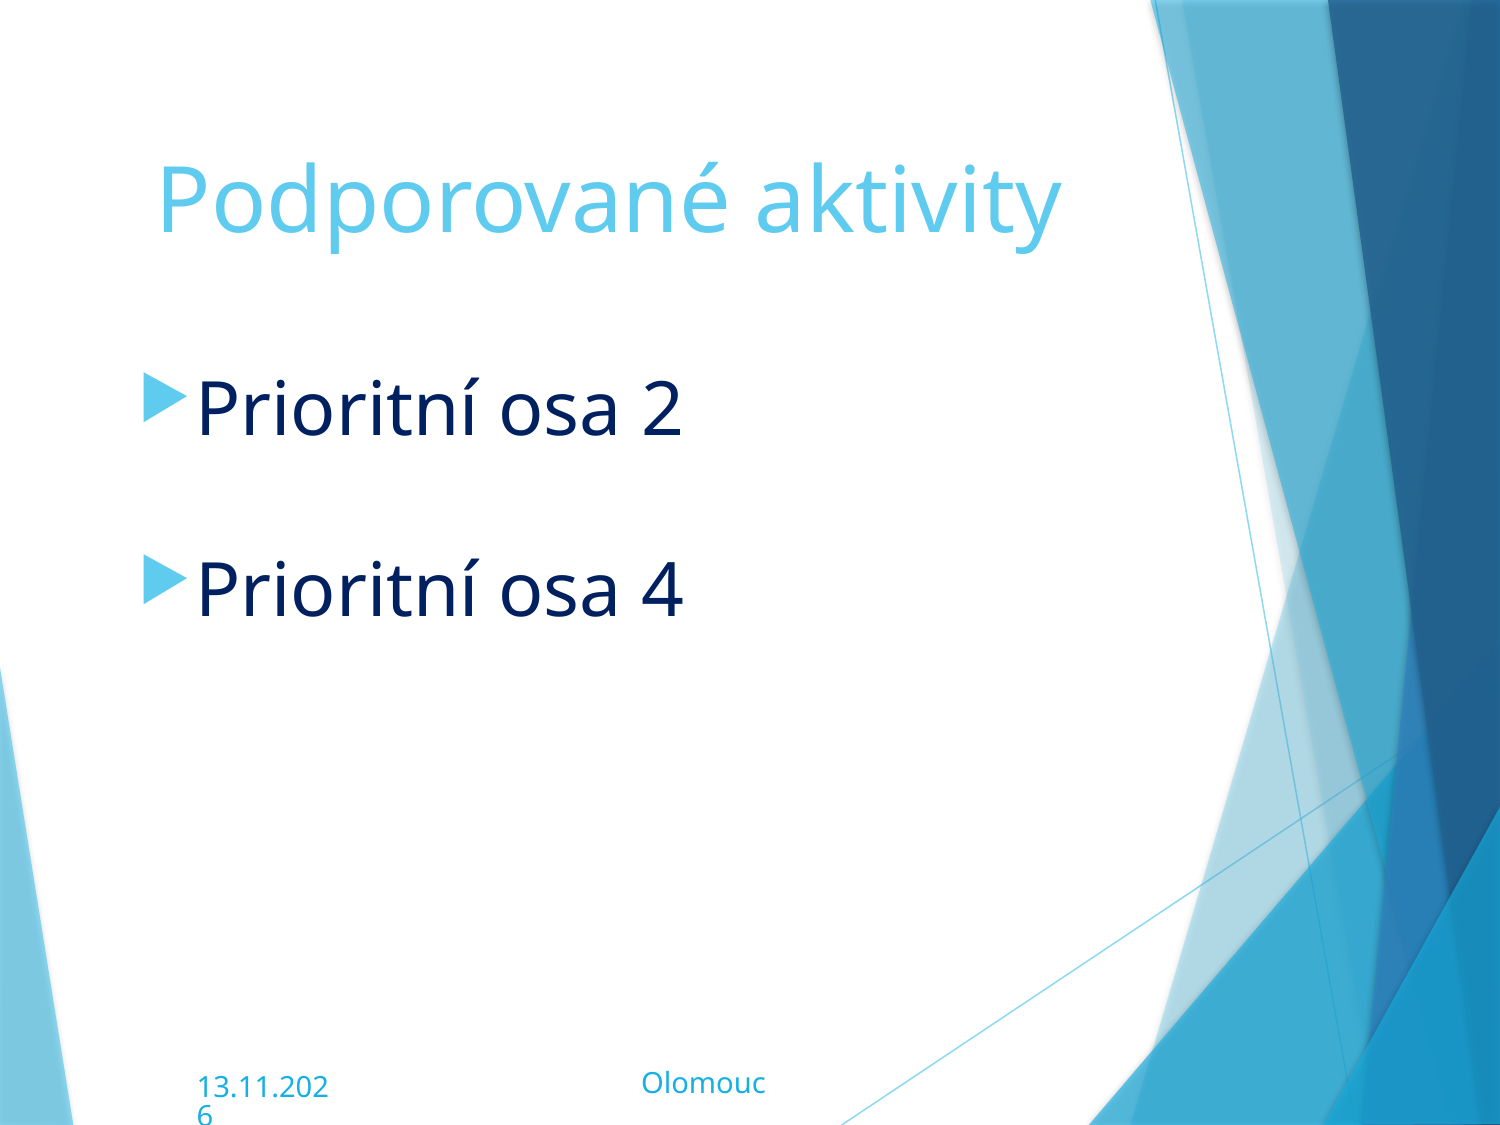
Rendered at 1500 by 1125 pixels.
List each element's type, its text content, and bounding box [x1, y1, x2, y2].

list Prioritní osa 2 Prioritní osa 4 [123, 352, 1166, 990]
text_box 06.02.2020 [181, 1061, 359, 1122]
text_box Olomouc [626, 1057, 1064, 1118]
text_box Podporované aktivity [88, 133, 1130, 243]
